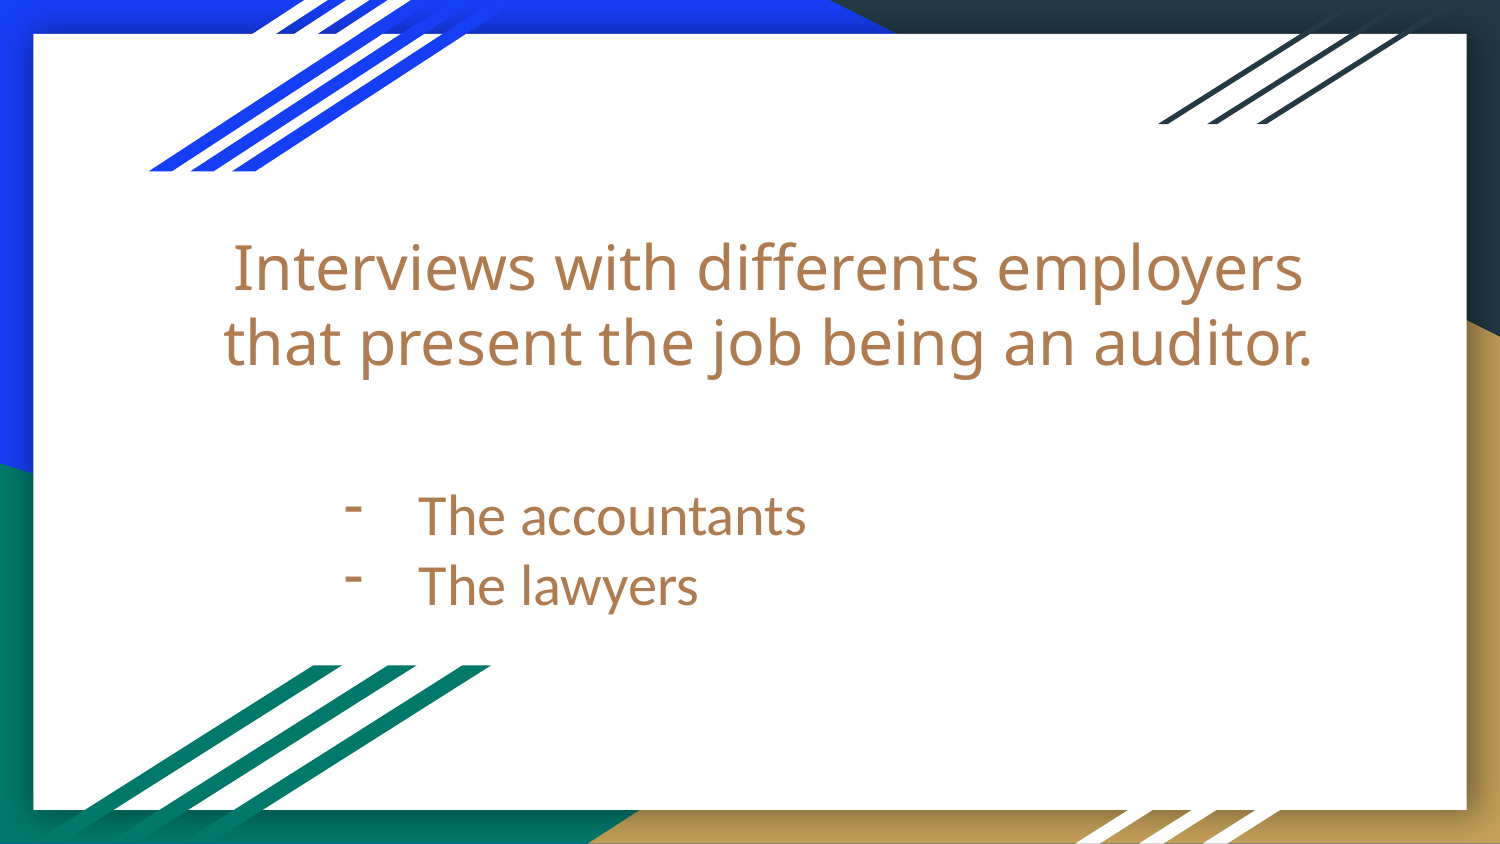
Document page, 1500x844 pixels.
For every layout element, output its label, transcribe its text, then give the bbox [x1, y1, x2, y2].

title Interviews with differents employers that present the job being an auditor. [184, 184, 1354, 422]
subtitle The accountants The lawyers [304, 462, 1185, 646]
